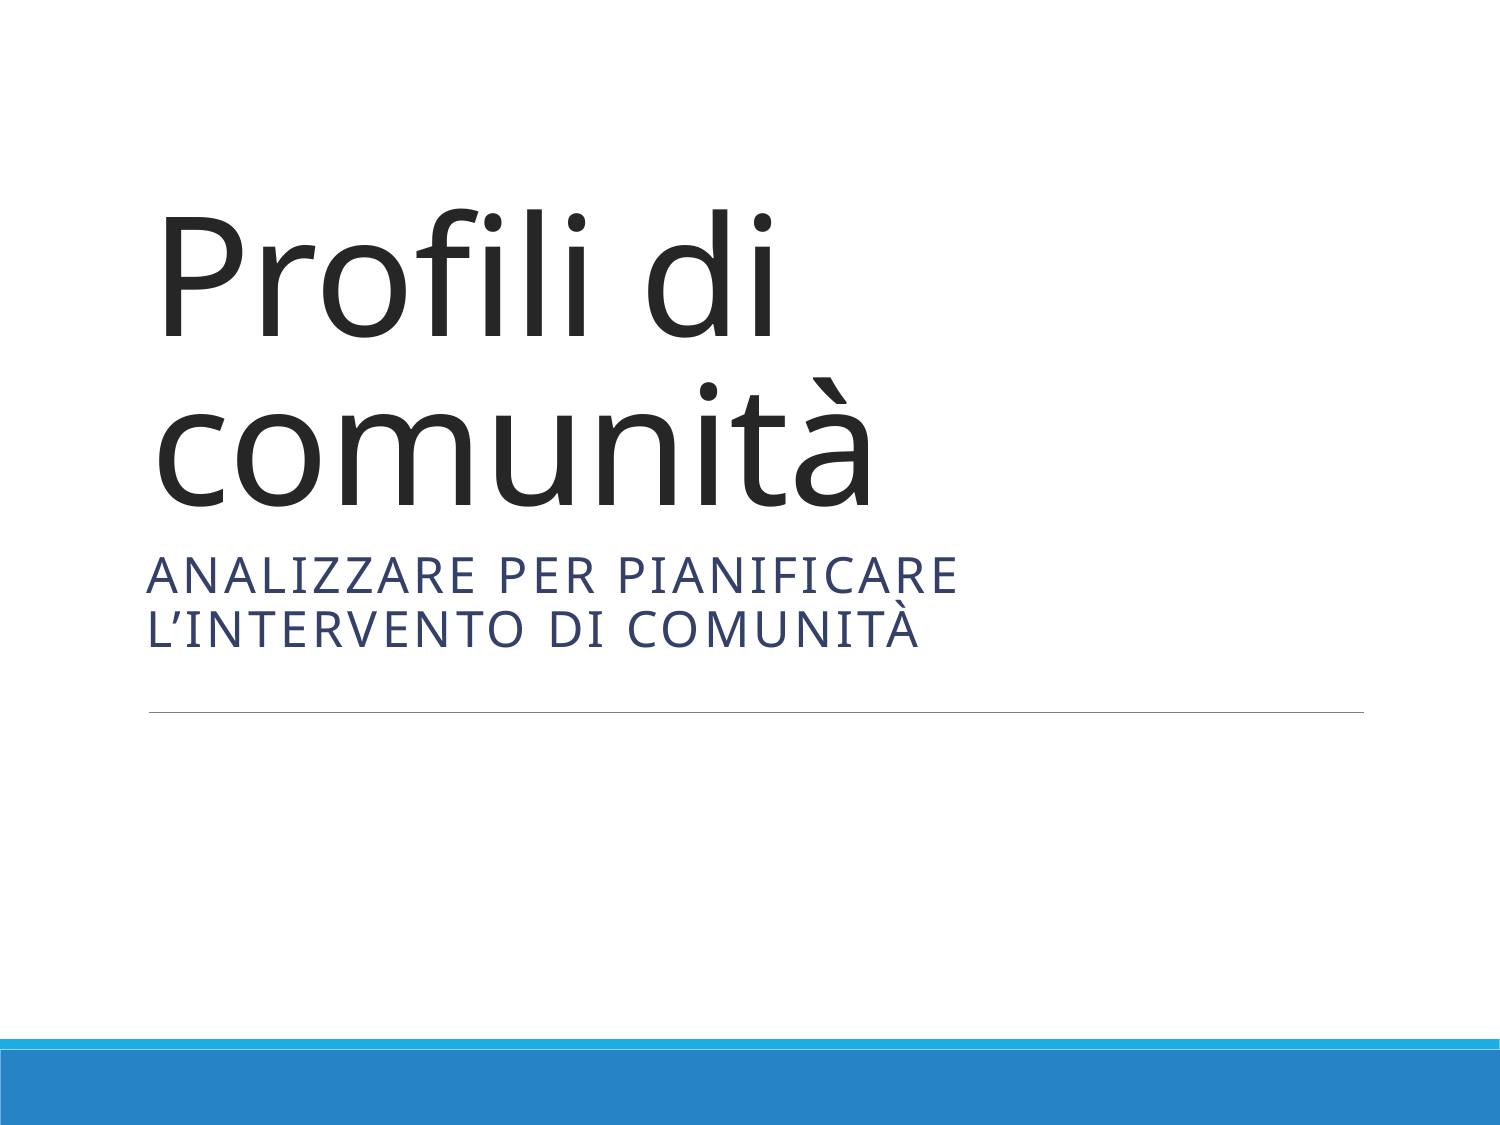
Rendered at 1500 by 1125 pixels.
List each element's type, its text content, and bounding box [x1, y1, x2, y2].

list Analizzare per pianificare l’intervento di comunità [131, 542, 1369, 731]
title Profili di comunità [135, 0, 1373, 548]
